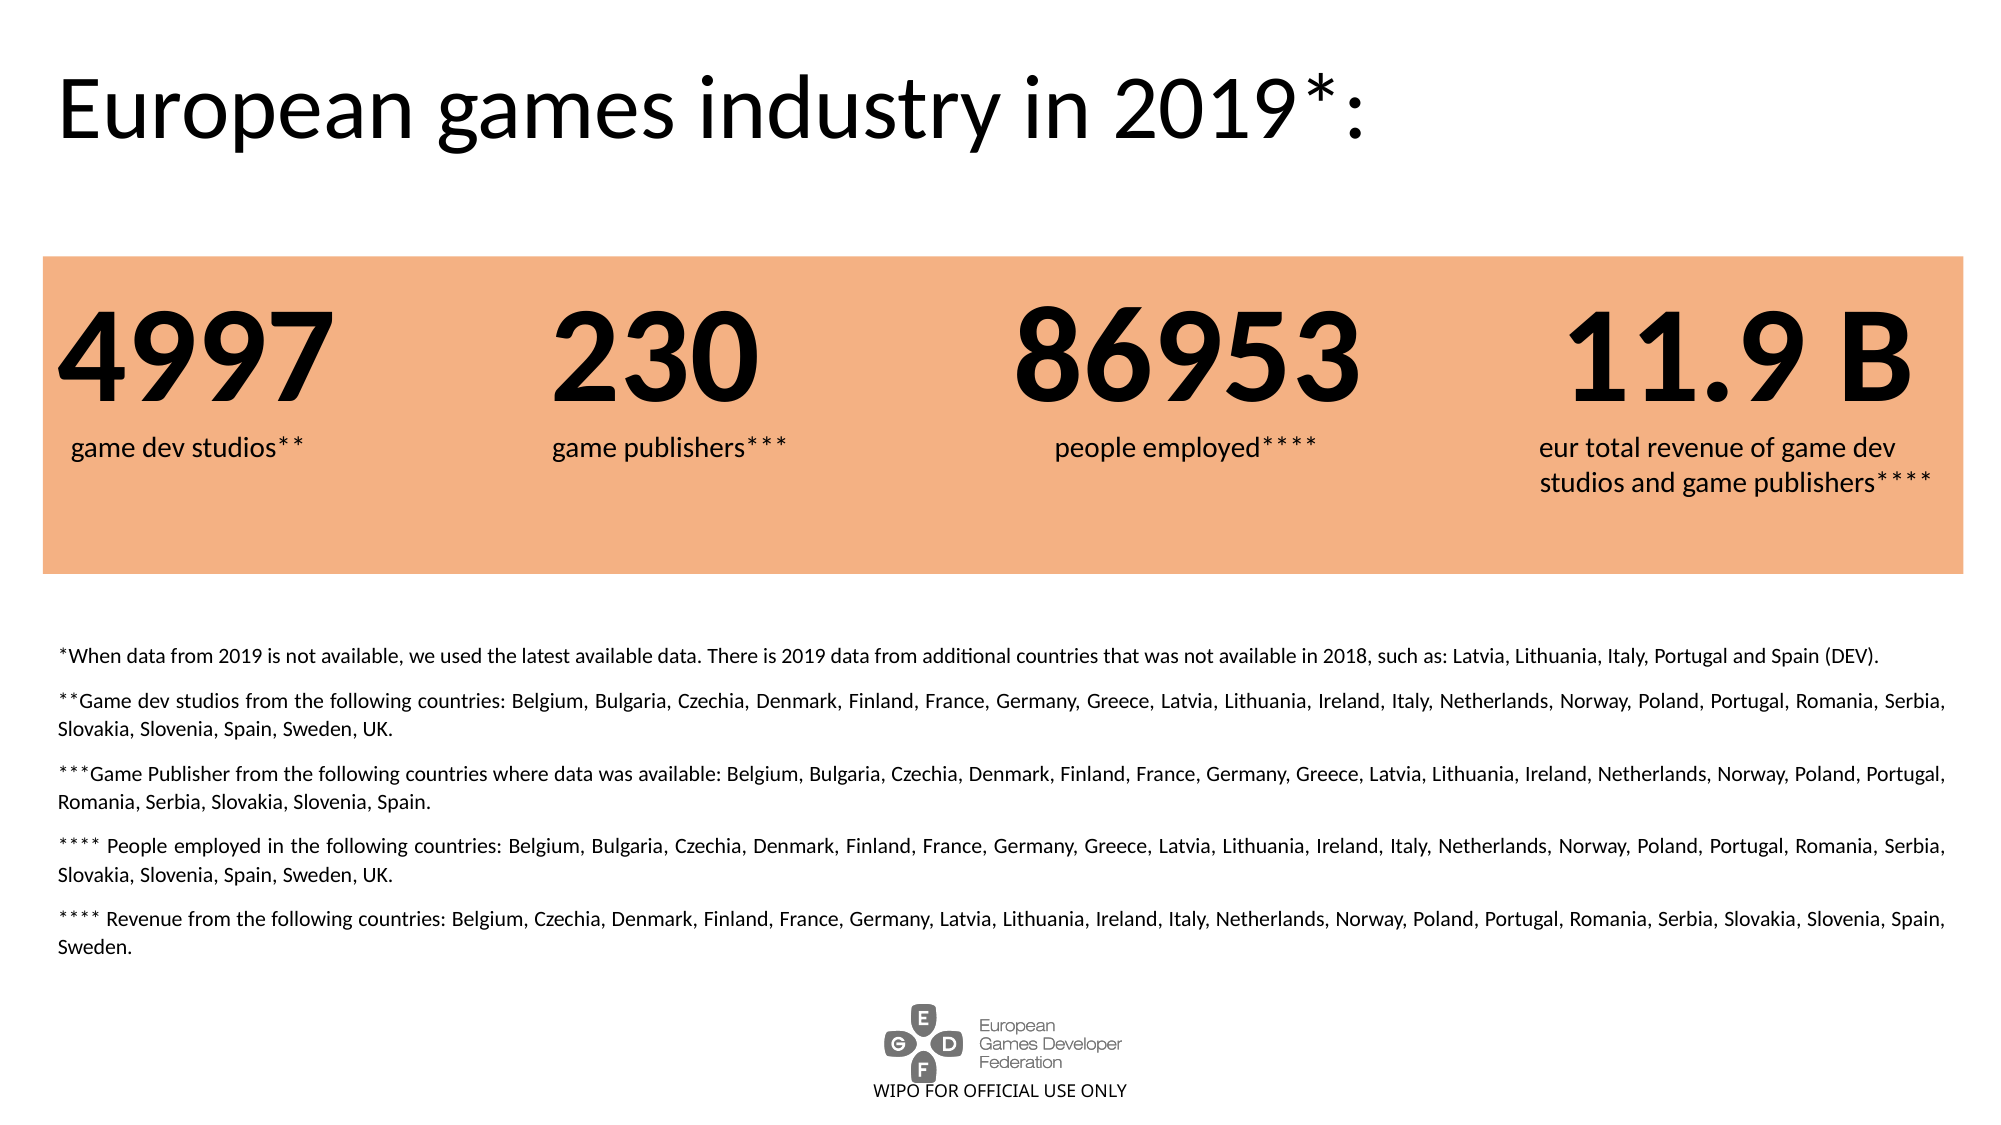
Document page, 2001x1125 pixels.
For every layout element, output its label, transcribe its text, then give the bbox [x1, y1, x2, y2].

list 4997 230 86953 11.9 B game dev studios** game publishers*** people employed**** eur total revenue of game dev studios and game publishers**** *When data from 2019 is not available, we used the latest available data. There is 2019 data from additional countries that was not available in 2018, such as: Latvia, Lithuania, Italy, Portugal and Spain (DEV). **Game dev studios from the following countries: Belgium, Bulgaria, Czechia, Denmark, Finland, France, Germany, Greece, Latvia, Lithuania, Ireland, Italy, Netherlands, Norway, Poland, Portugal, Romania, Serbia, Slovakia, Slovenia, Spain, Sweden, UK. ***Game Publisher from the following countries where data was available: Belgium, Bulgaria, Czechia, Denmark, Finland, France, Germany, Greece, Latvia, Lithuania, Ireland, Netherlands, Norway, Poland, Portugal, Romania, Serbia, Slovakia, Slovenia, Spain. **** People employed in the following countries: Belgium, Bulgaria, Czechia, Denmark, Finland, France, Germany, Greece, Latvia, Lithuania, Ireland, Italy, Netherlands, Norway, Poland, Portugal, Romania, Serbia, Slovakia, Slovenia, Spain, Sweden, UK. **** Revenue from the following countries: Belgium, Czechia, Denmark, Finland, France, Germany, Latvia, Lithuania, Ireland, Italy, Netherlands, Norway, Poland, Portugal, Romania, Serbia, Slovakia, Slovenia, Spain, Sweden. [42, 256, 1964, 574]
title European games industry in 2019*: [42, 55, 1768, 163]
picture [884, 1004, 1122, 1083]
